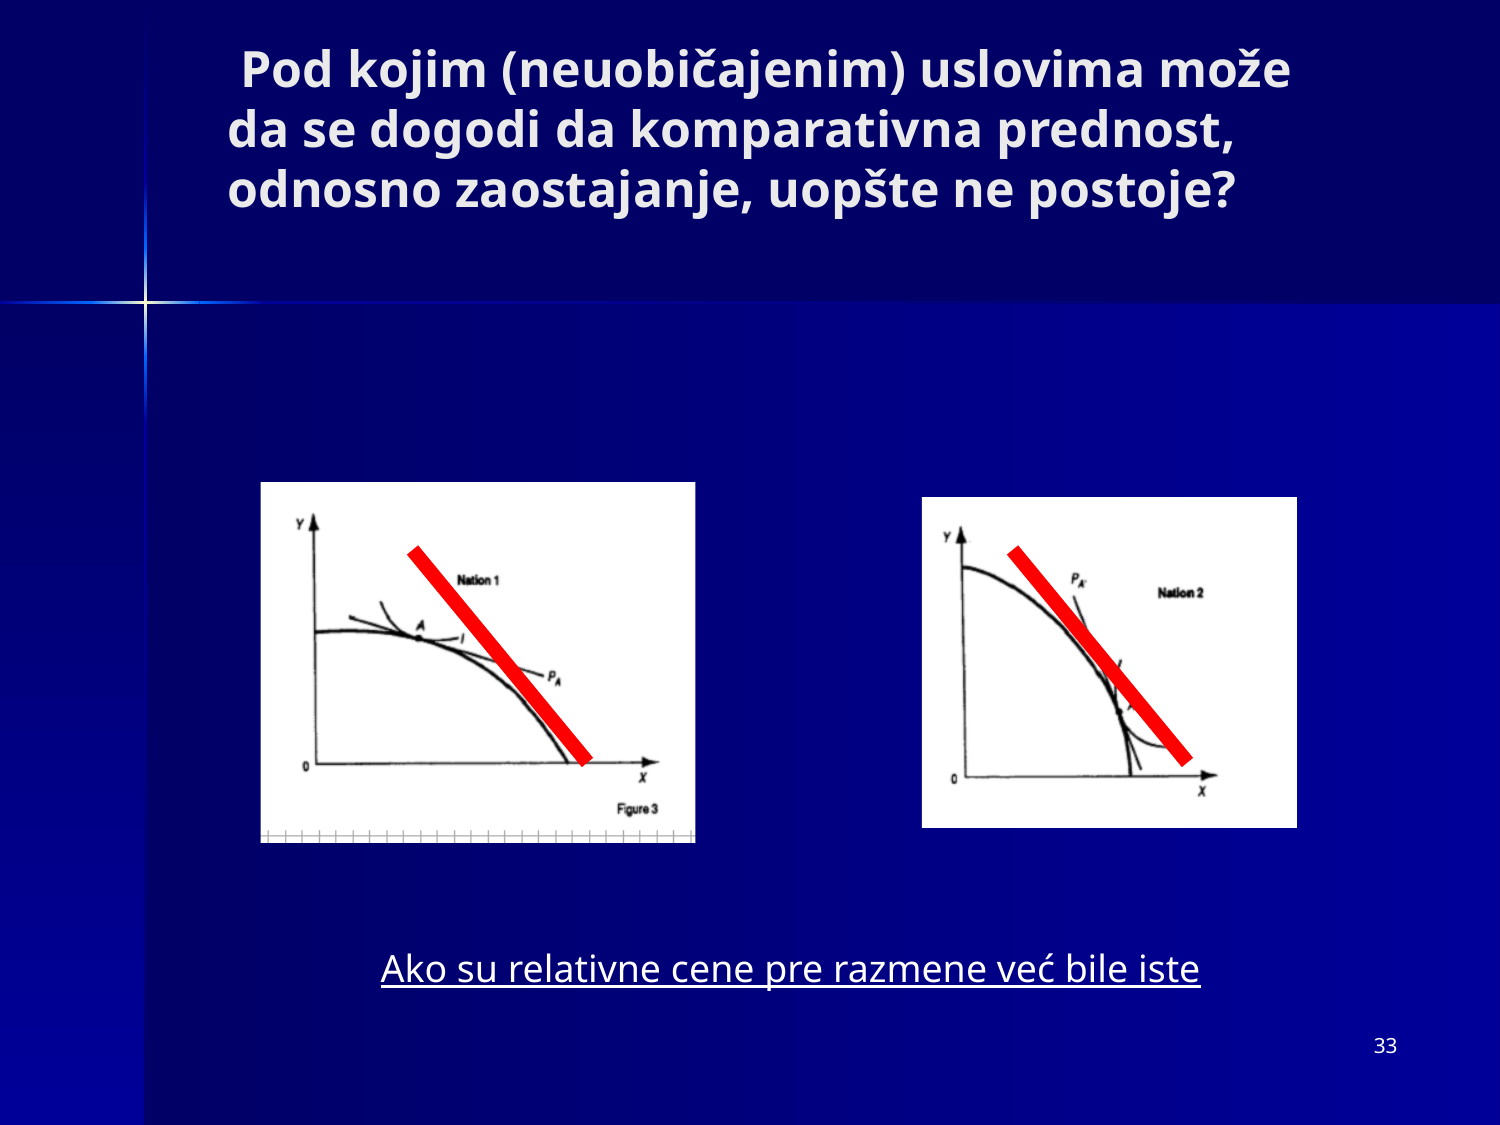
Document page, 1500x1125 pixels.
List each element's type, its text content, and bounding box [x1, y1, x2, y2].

title Pod kojim (neuobičajenim) uslovima može da se dogodi da komparativna prednost, odnosno zaostajanje, uopšte ne postoje? [212, 39, 1451, 276]
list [921, 497, 1297, 828]
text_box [993, 568, 1207, 744]
slide_number 33 [1099, 1024, 1413, 1101]
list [260, 482, 696, 843]
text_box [393, 568, 607, 744]
text_box Ako su relativne cene pre razmene već bile iste [365, 937, 1217, 998]
